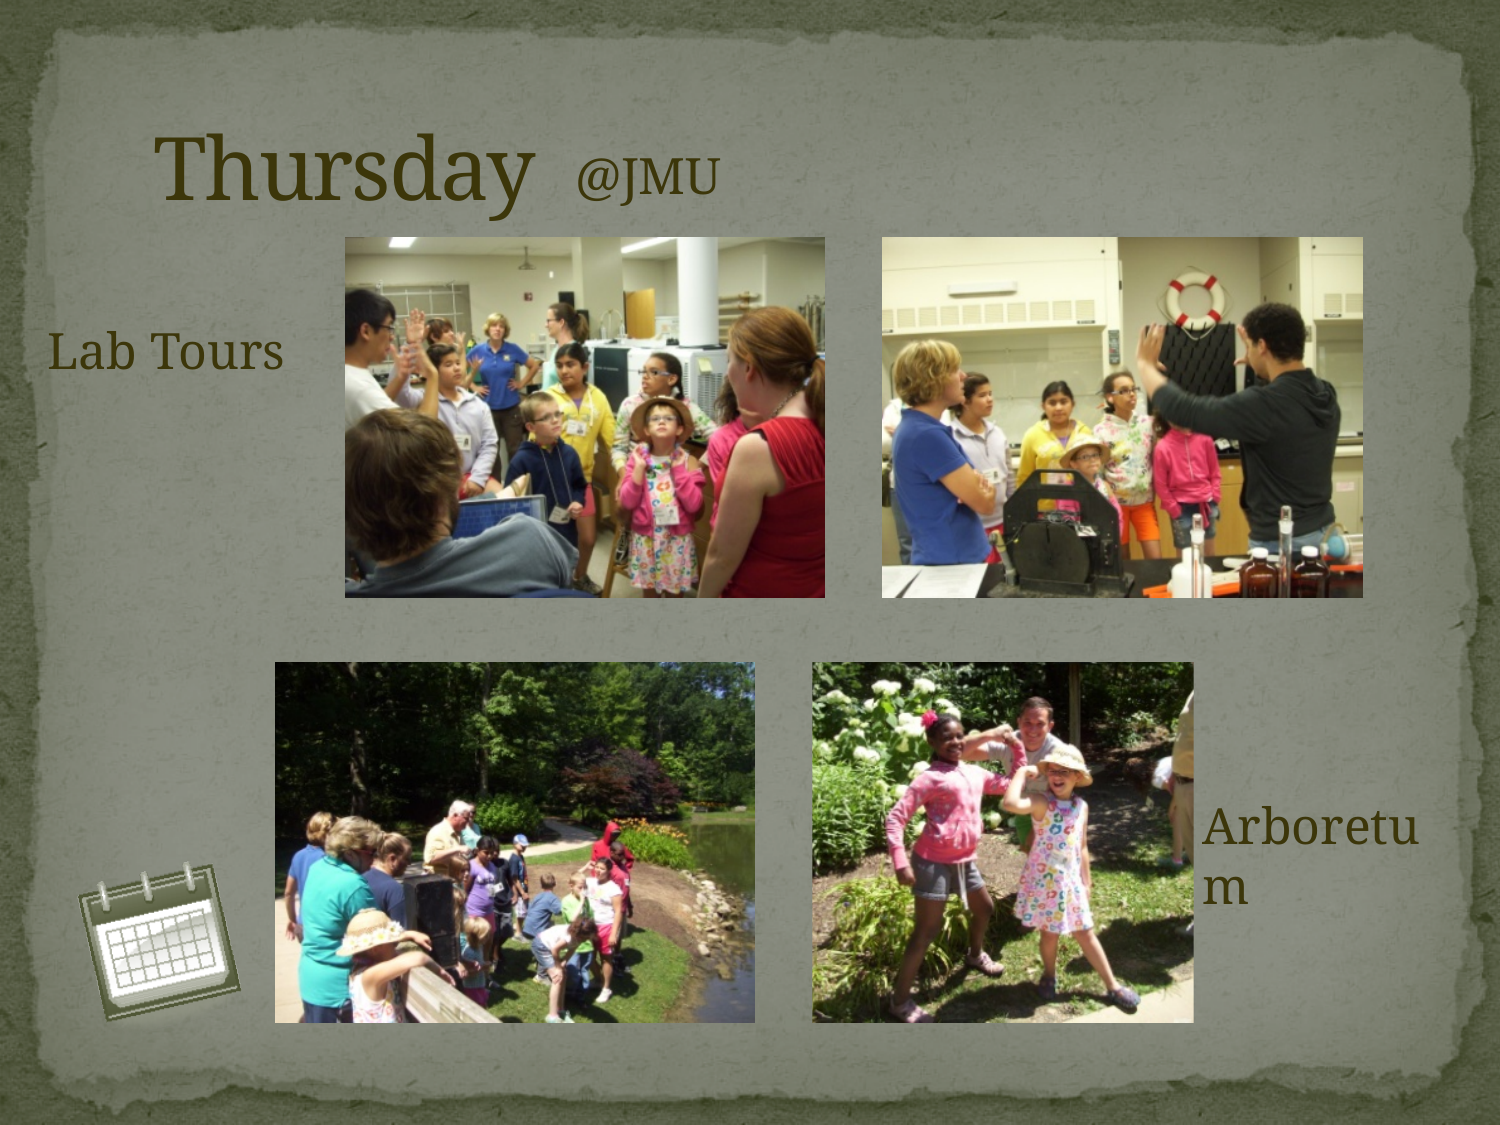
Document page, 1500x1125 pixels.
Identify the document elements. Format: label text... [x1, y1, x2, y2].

title Thursday [74, 24, 1425, 225]
picture [345, 237, 825, 598]
picture [812, 662, 1194, 1023]
picture [80, 867, 237, 1025]
text_box @JMU [560, 137, 737, 213]
text_box Arboretum [1202, 787, 1463, 923]
picture [275, 662, 755, 1023]
picture [882, 237, 1363, 598]
text_box Lab Tours [24, 312, 300, 388]
